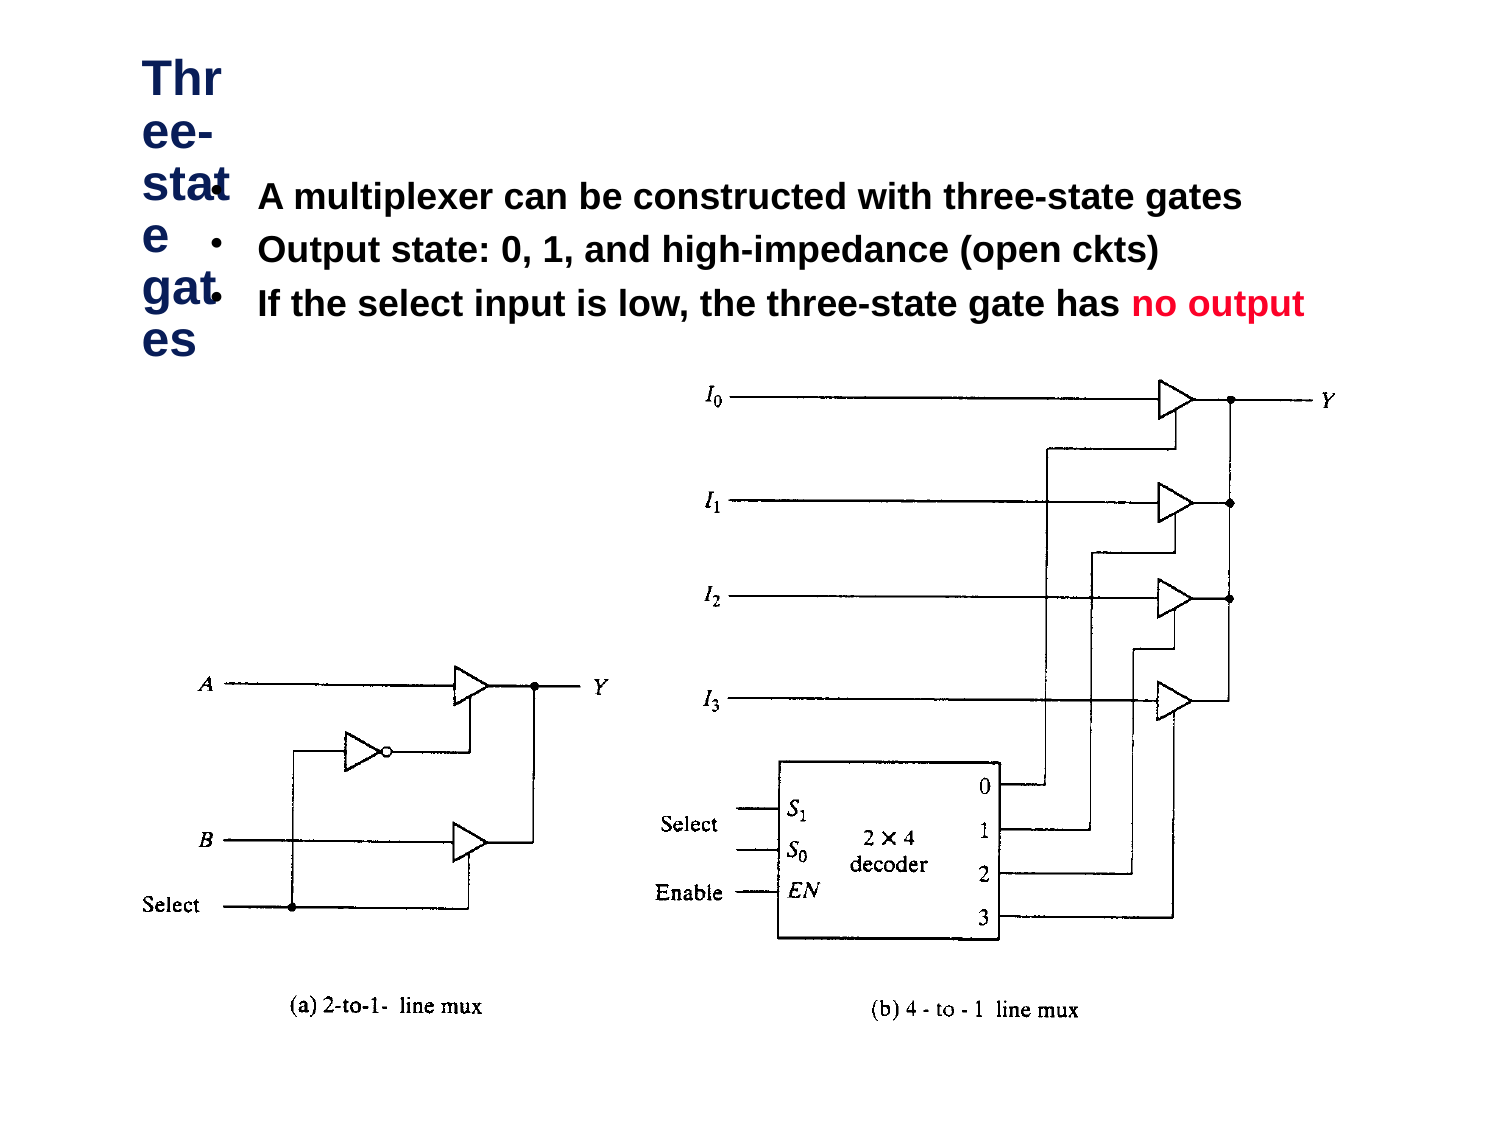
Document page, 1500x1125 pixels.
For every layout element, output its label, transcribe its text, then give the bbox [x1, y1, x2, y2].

picture [137, 374, 1348, 1027]
title Three-state gates [130, 49, 256, 111]
list A multiplexer can be constructed with three-state gates Output state: 0, 1, and high-impedance (open ckts) If the select input is low, the three-state gate has no output [124, 174, 1401, 335]
